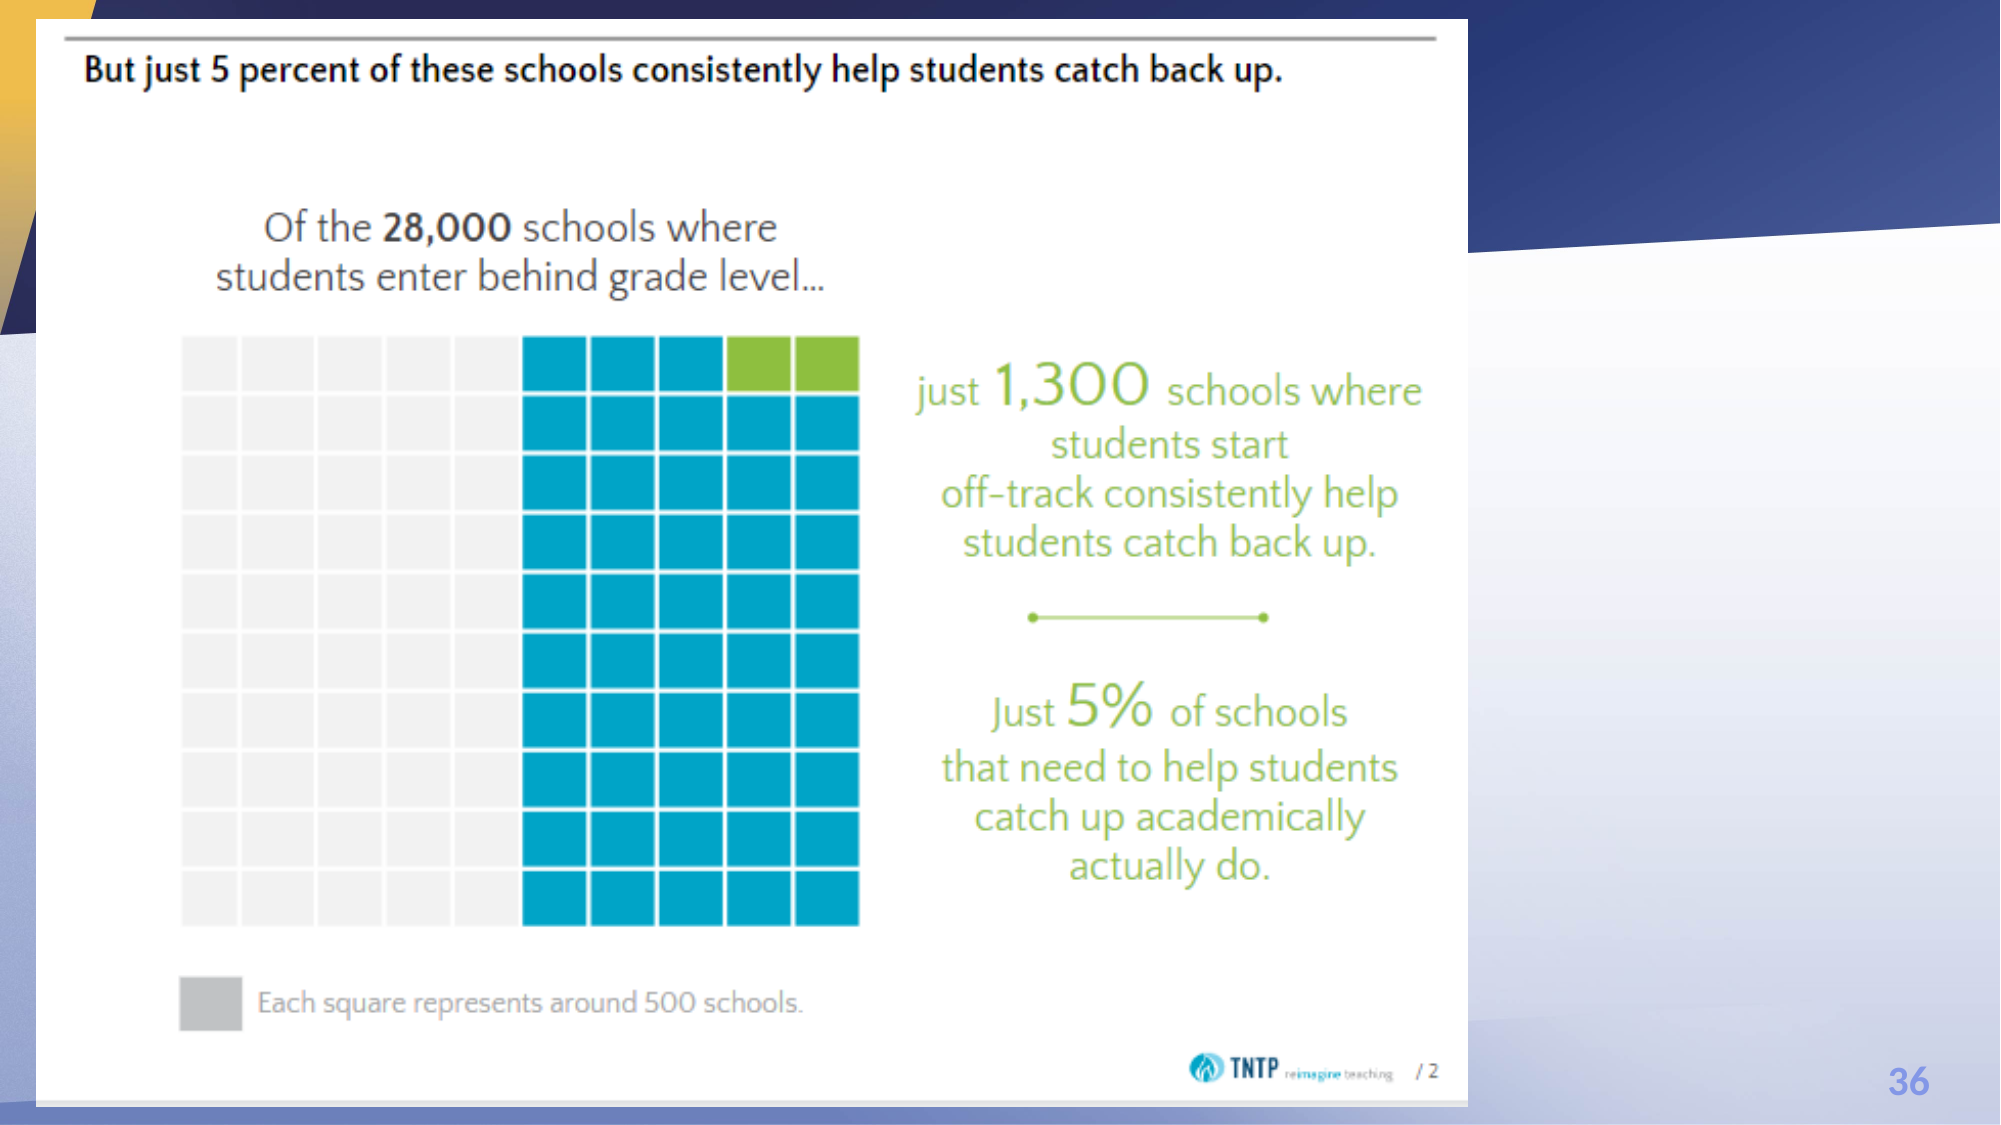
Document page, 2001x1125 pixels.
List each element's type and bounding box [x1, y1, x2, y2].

list [36, 18, 1468, 1107]
picture [0, 0, 2000, 1125]
